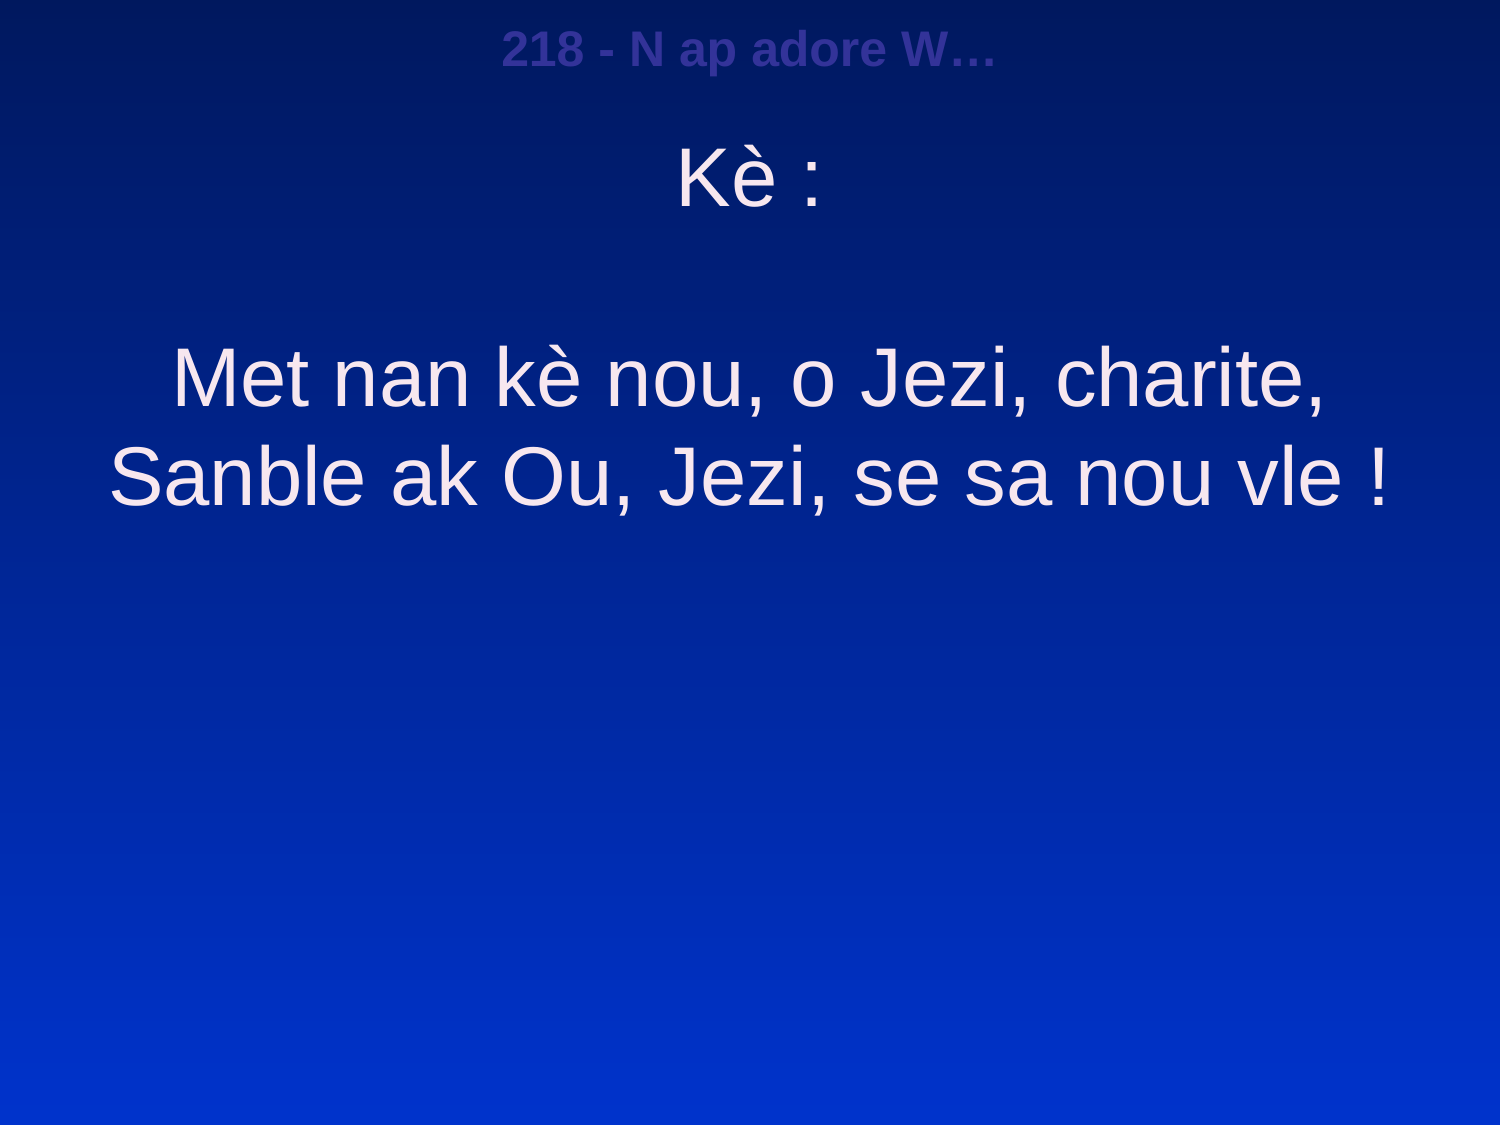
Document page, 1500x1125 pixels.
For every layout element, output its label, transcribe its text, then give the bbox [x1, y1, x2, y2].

text_box 218 - N ap adore W… [0, 9, 1500, 79]
text_box Kè : Met nan kè nou, o Jezi, charite, Sanble ak Ou, Jezi, se sa nou vle ! [79, 115, 1421, 530]
